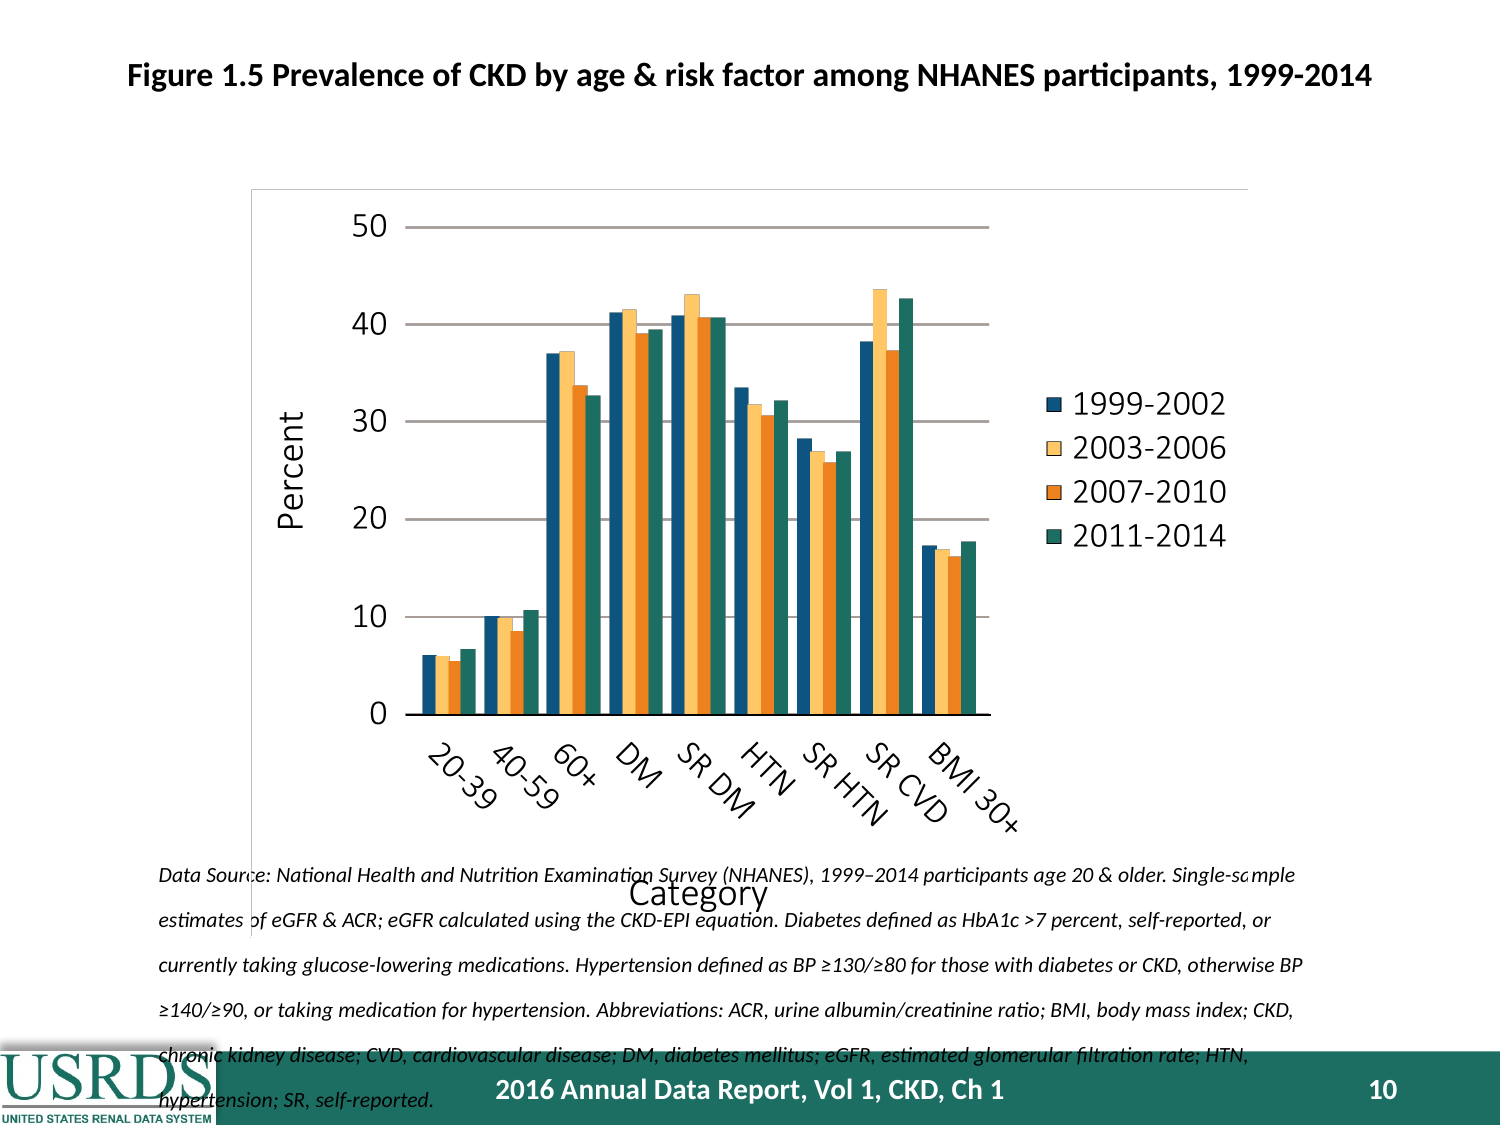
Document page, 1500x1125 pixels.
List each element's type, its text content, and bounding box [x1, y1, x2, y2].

text_box Data Source: National Health and Nutrition Examination Survey (NHANES), 1999–2014 participants age 20 & older. Single-sample estimates of eGFR & ACR; eGFR calculated using the CKD-EPI equation. Diabetes defined as HbA1c >7 percent, self-reported, or currently taking glucose-lowering medications. Hypertension defined as BP ≥130/≥80 for those with diabetes or CKD, otherwise BP ≥140/≥90, or taking medication for hypertension. Abbreviations: ACR, urine albumin/creatinine ratio; BMI, body mass index; CKD, chronic kidney disease; CVD, cardiovascular disease; DM, diabetes mellitus; eGFR, estimated glomerular filtration rate; HTN, hypertension; SR, self-reported. [143, 848, 1357, 1125]
slide_number 10 [1262, 1062, 1413, 1108]
picture [249, 187, 1251, 938]
picture [0, 1051, 143, 1125]
footer 2016 Annual Data Report, Vol 1, CKD, Ch 1 [450, 1062, 1050, 1113]
text_box Figure 1.5 Prevalence of CKD by age & risk factor among NHANES participants, 1999-2014 [0, 37, 1500, 123]
